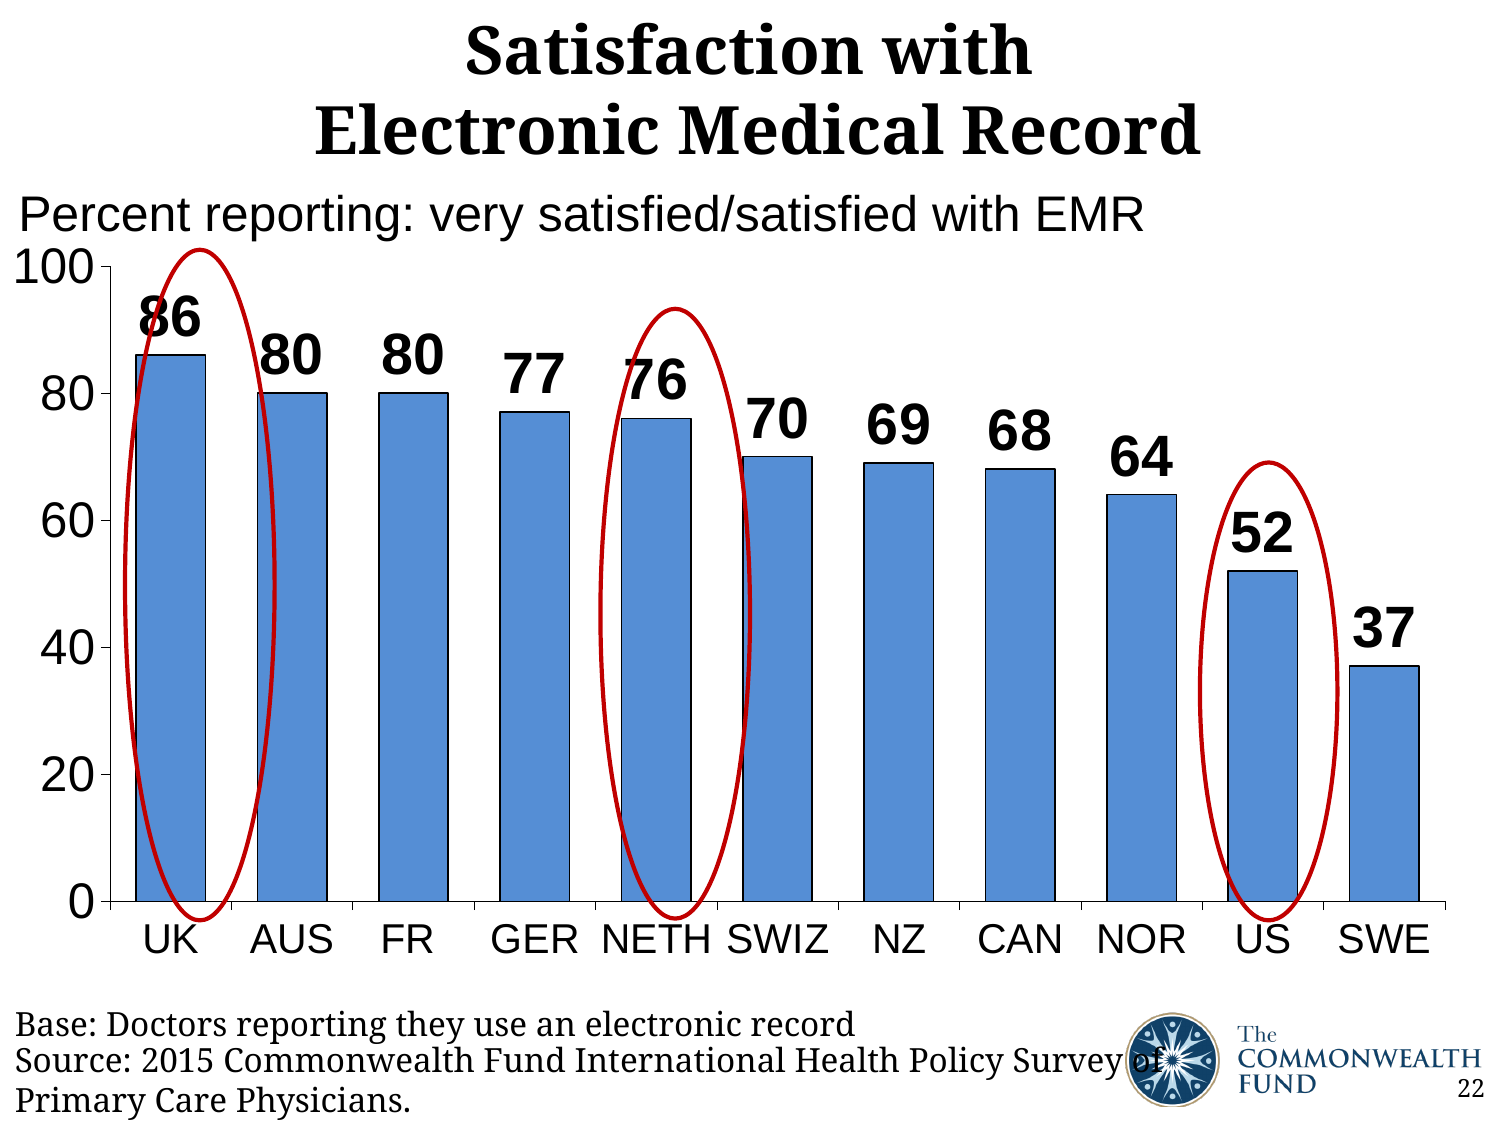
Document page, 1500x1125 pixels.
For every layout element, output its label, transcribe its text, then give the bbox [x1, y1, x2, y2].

chart [12, 224, 1446, 1003]
text_box Base: Doctors reporting they use an electronic record [0, 995, 1038, 1051]
text_box Percent reporting: very satisfied/satisfied with EMR [3, 174, 1279, 250]
title Satisfaction with Electronic Medical Record [0, 0, 1500, 168]
slide_number 22 [1220, 1059, 1500, 1120]
text_box Source: 2015 Commonwealth Fund International Health Policy Survey of Primary Care Physicians. [0, 1031, 1220, 1125]
